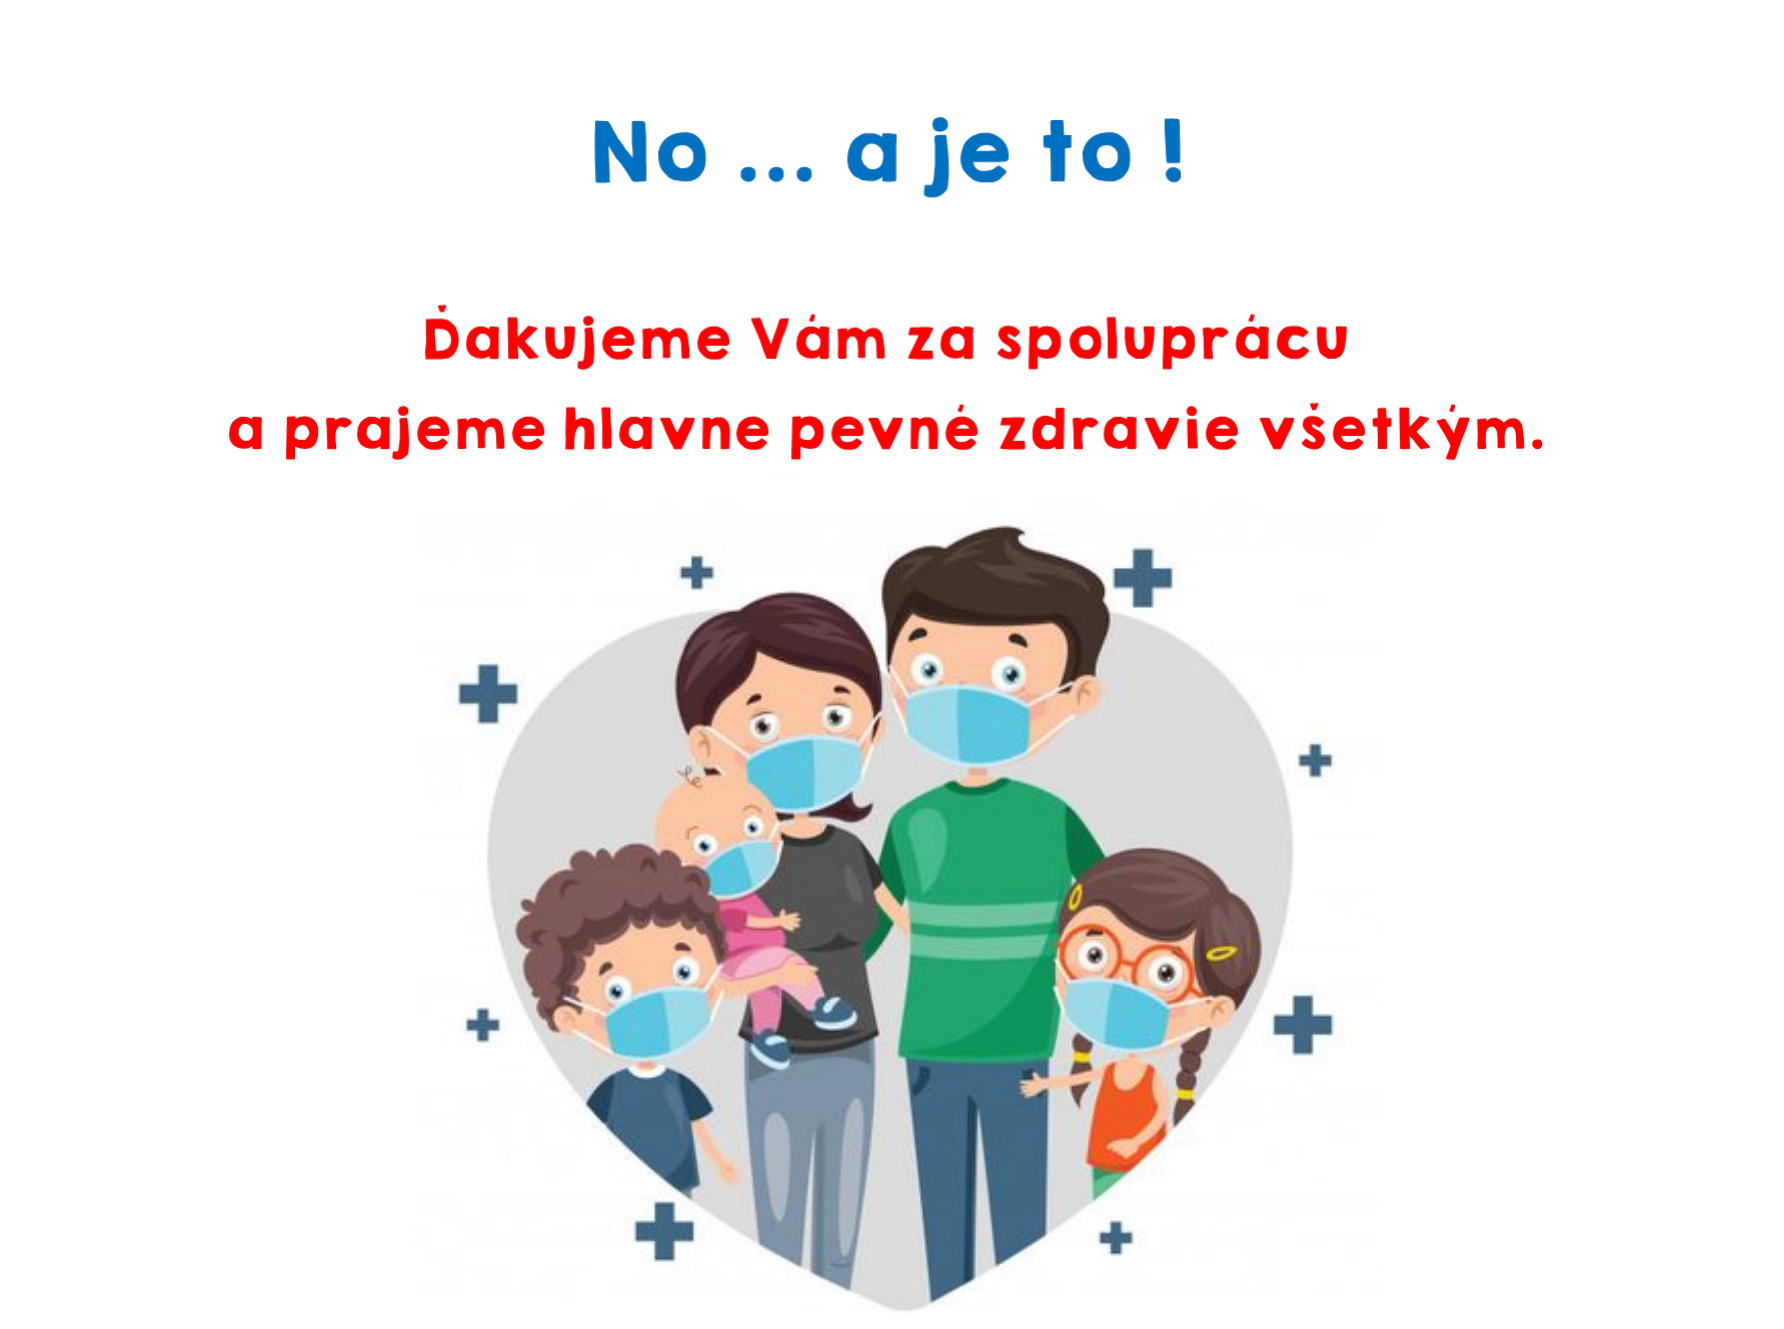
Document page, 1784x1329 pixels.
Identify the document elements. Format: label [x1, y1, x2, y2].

picture [190, 73, 1579, 1329]
